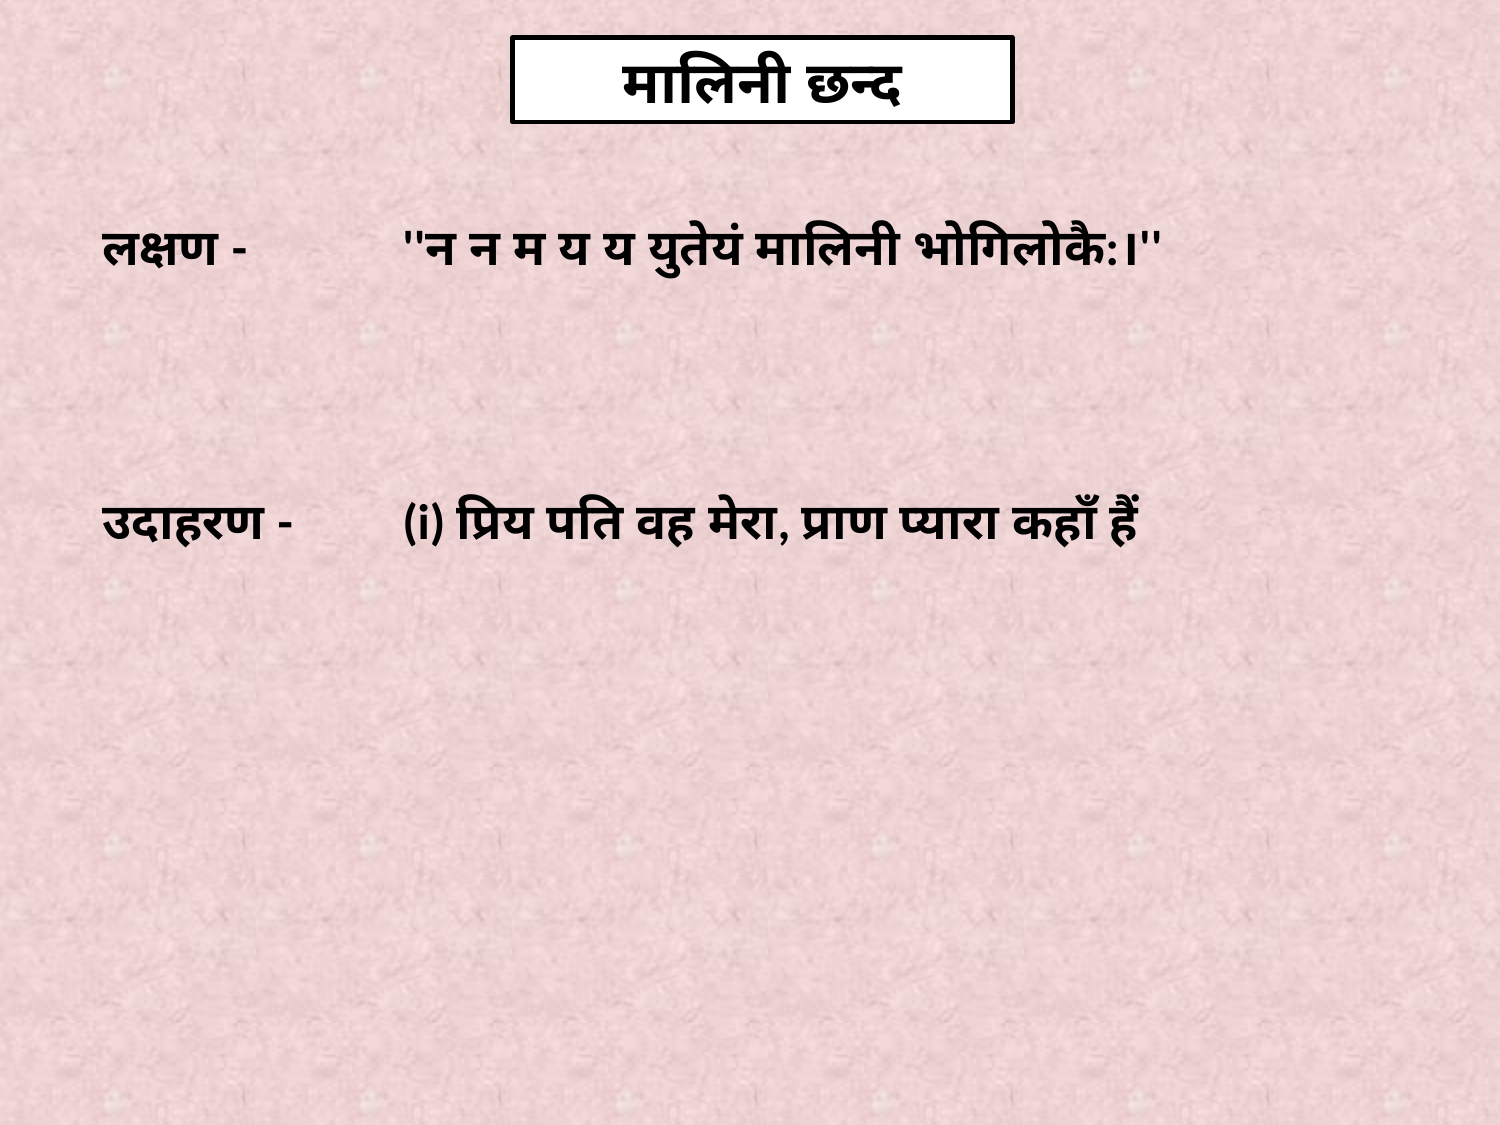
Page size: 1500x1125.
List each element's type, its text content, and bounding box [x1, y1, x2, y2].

text_box मालिनी छन्द [510, 35, 1015, 124]
text_box लक्षण - ''न न म य य युतेयं मालिनी भोगिलोकै:।'' उदाहरण - (i) प्रिय पति वह मेरा, प्राण प्यारा कहाँ हैं [87, 199, 1438, 557]
